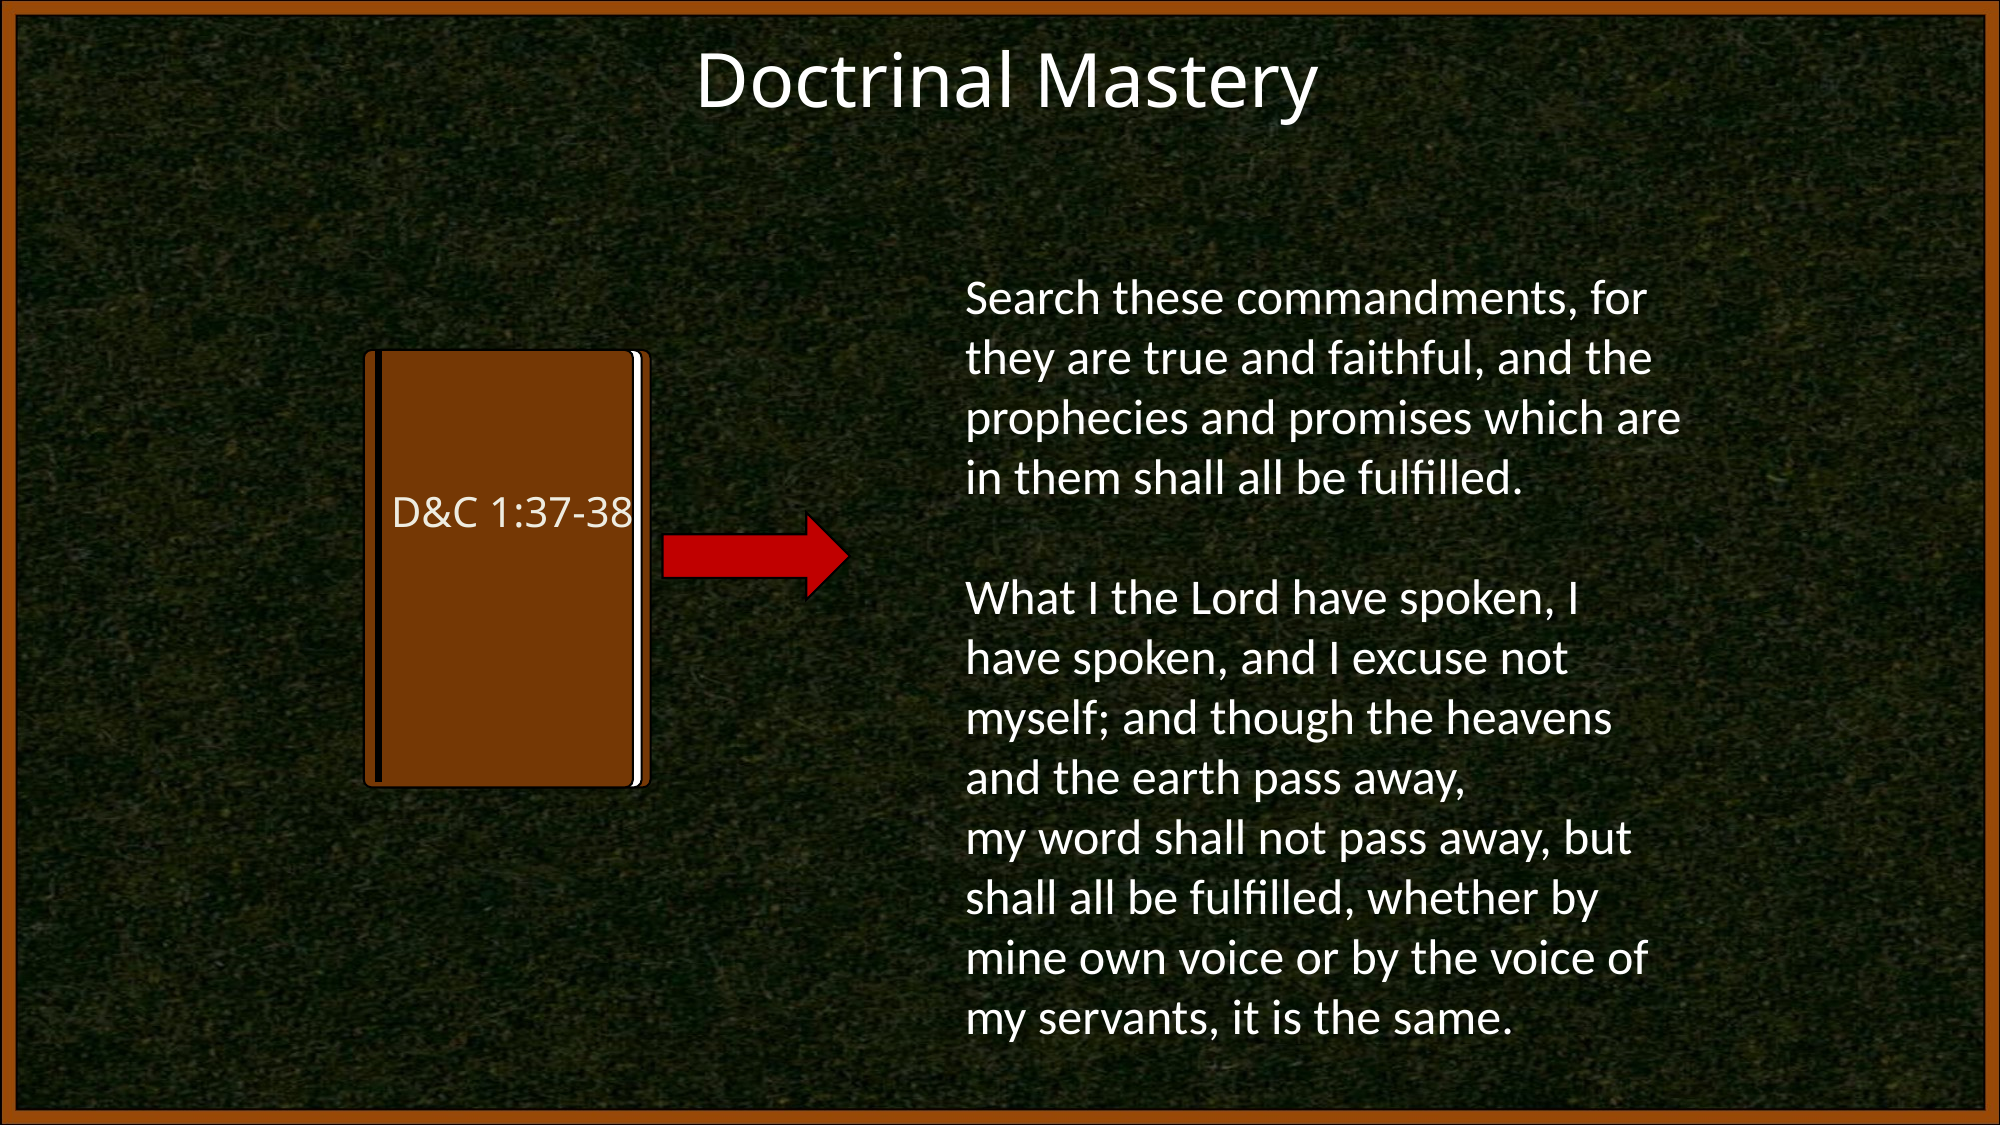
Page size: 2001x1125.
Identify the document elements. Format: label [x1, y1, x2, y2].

text_box [324, 349, 700, 788]
picture [0, 0, 2000, 1125]
